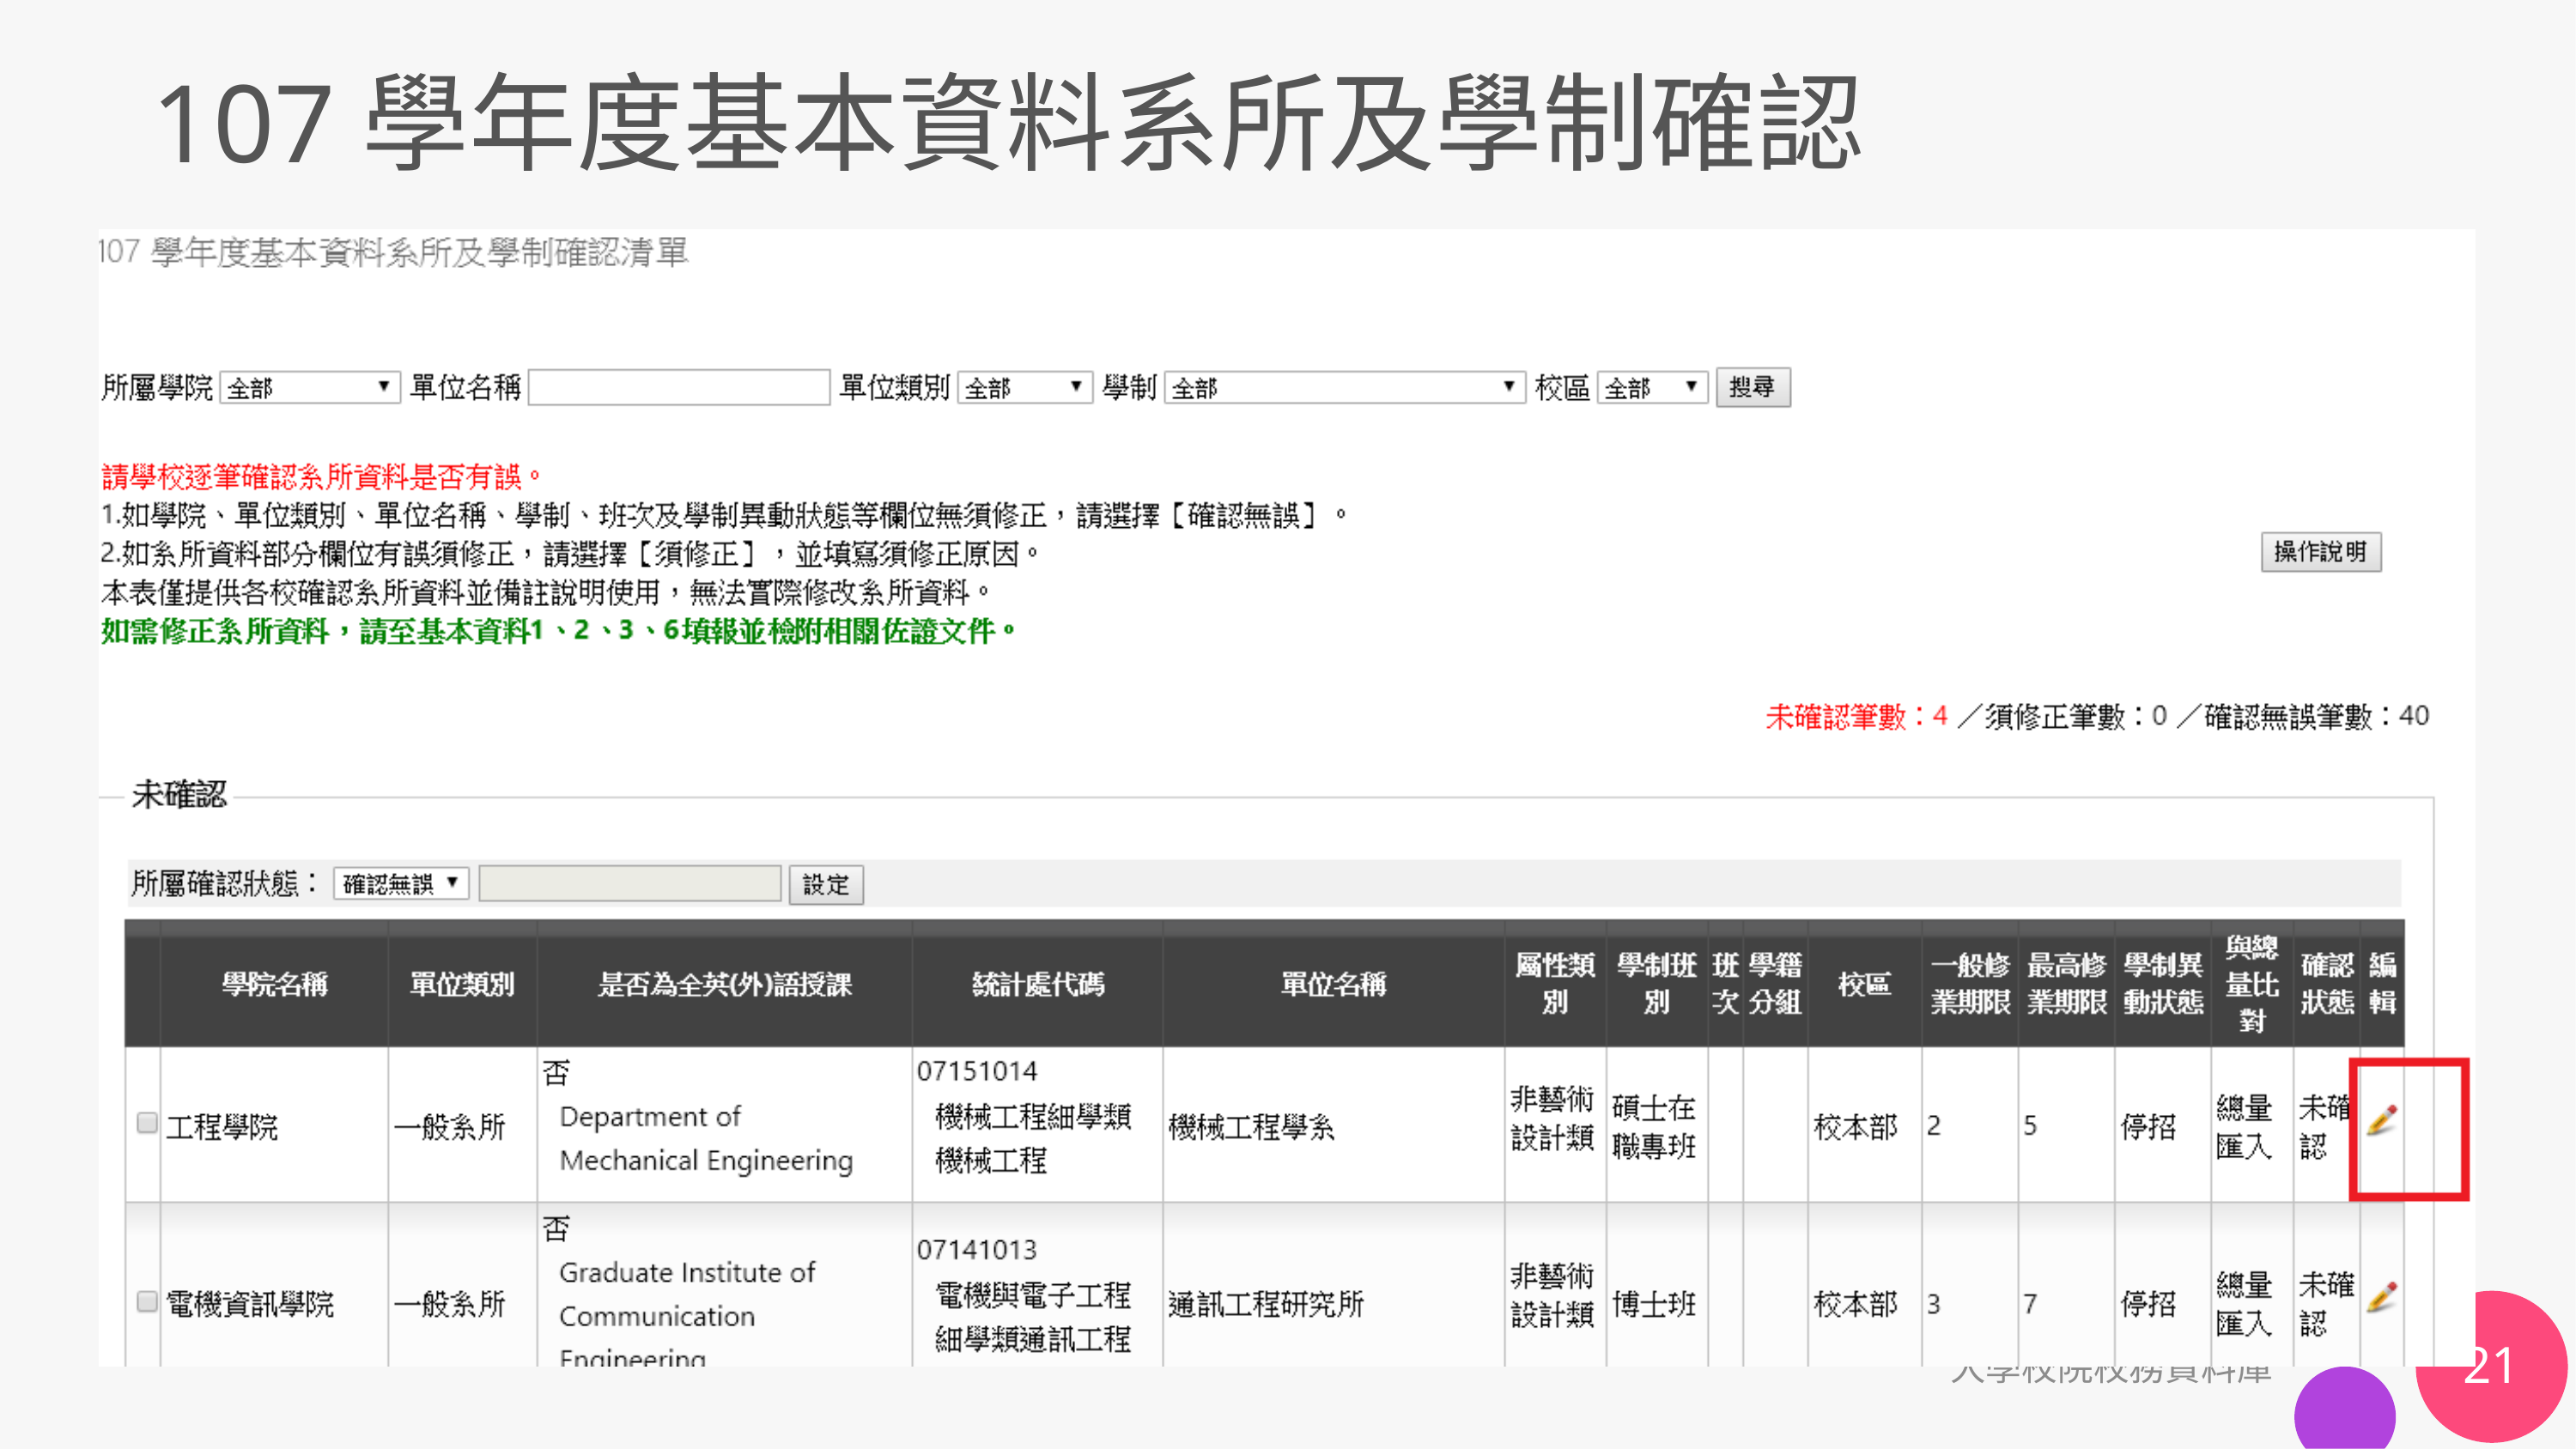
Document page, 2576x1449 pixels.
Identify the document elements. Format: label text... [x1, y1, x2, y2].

title 107學年度基本資料系所及學制確認 [129, 34, 2454, 204]
picture [99, 229, 2476, 1367]
slide_number 21 [2415, 1328, 2568, 1406]
footer 大學校院校務資料庫 [1479, 1376, 2296, 1410]
